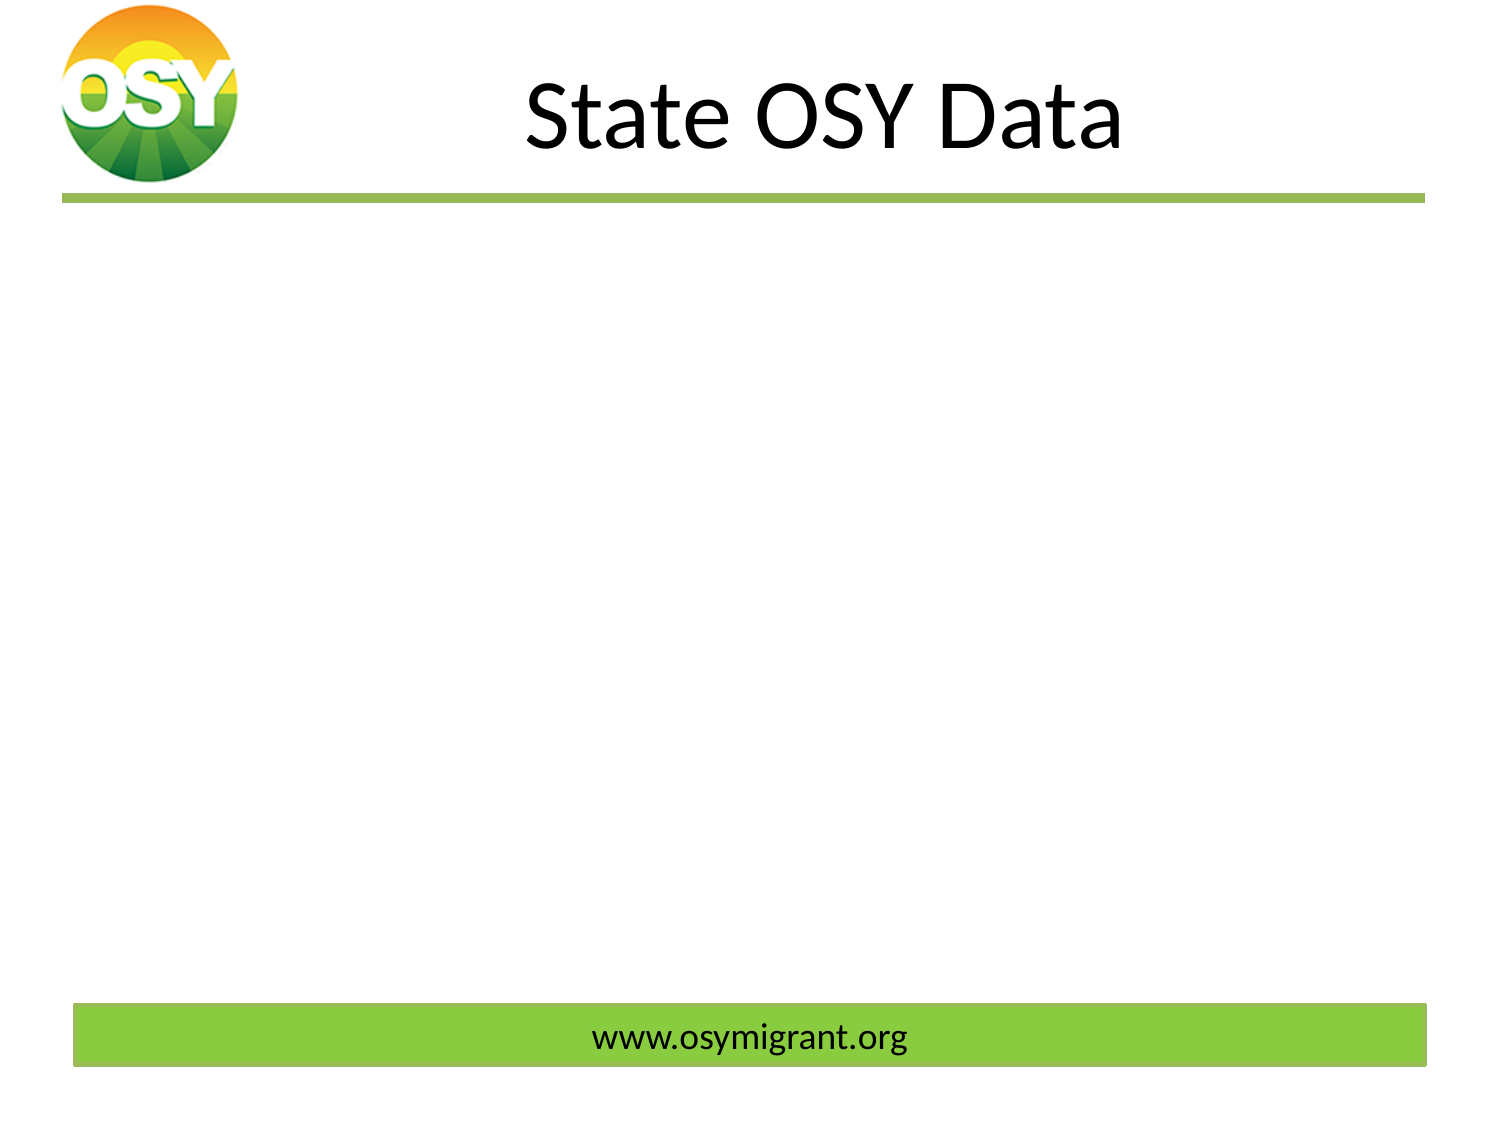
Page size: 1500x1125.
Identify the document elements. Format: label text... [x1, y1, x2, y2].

title State OSY Data [250, 20, 1425, 193]
text_box www.osymigrant.org [73, 1003, 1427, 1067]
picture [52, 0, 246, 195]
